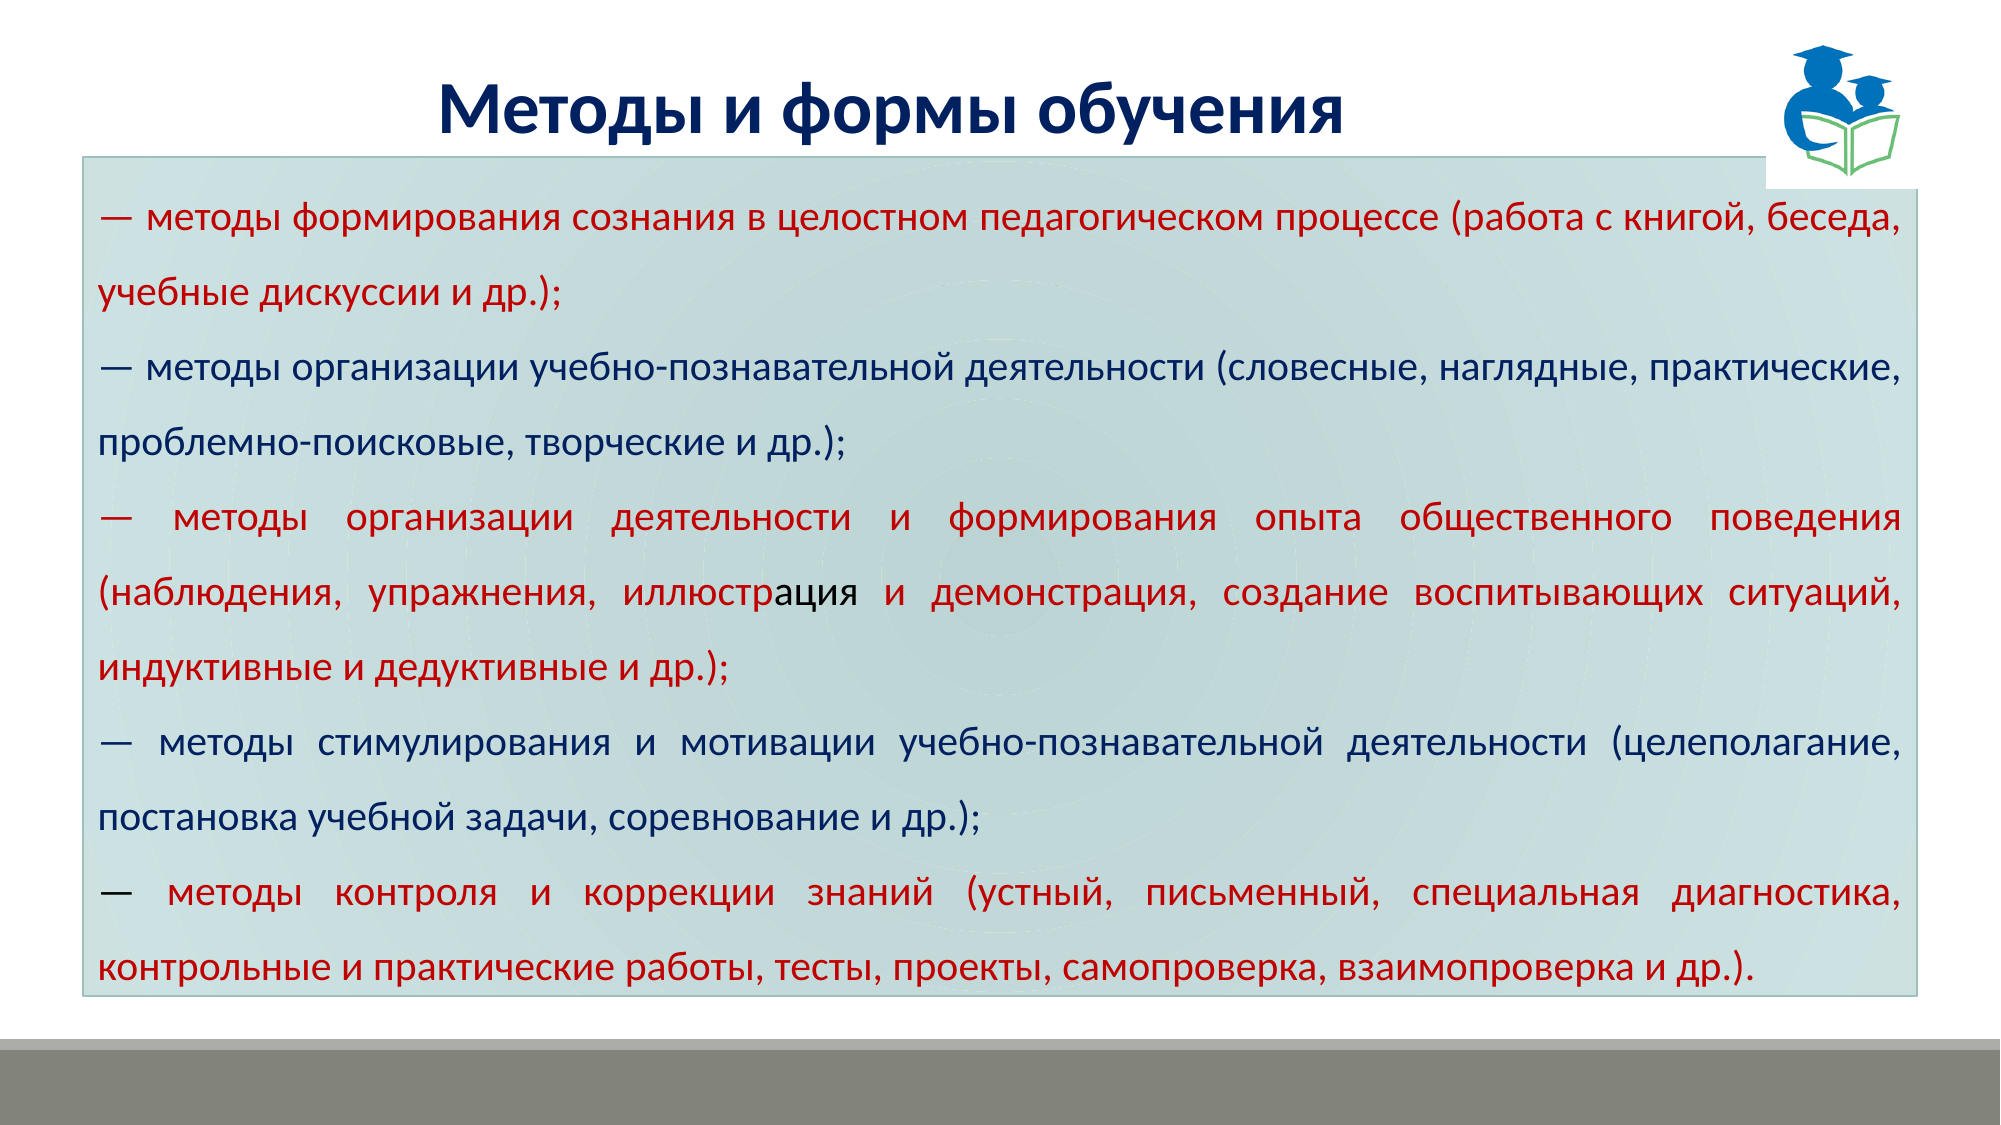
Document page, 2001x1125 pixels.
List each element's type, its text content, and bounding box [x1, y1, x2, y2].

picture [1765, 31, 1918, 190]
text_box Методы и формы обучения [422, 50, 1379, 156]
text_box — методы формирования сознания в целостном педагогическом процессе (работа с книгой, беседа, учебные дискуссии и др.); — методы организации учебно-познавательной деятельности (словесные, наглядные, практические, проблемно-поисковые, творческие и др.); — методы организации деятельности и формирования опыта общественного поведения (наблюдения, упражнения, иллюстрация и демонстрация, создание воспитывающих ситуаций, индуктивные и дедуктивные и др.); — методы стимулирования и мотивации учебно-познавательной деятельности (целеполагание, постановка учебной задачи, соревнование и др.); — методы контроля и коррекции знаний (устный, письменный, специальная диагностика, контрольные и практические работы, тесты, проекты, самопроверка, взаимопроверка и др.). [82, 156, 1918, 997]
